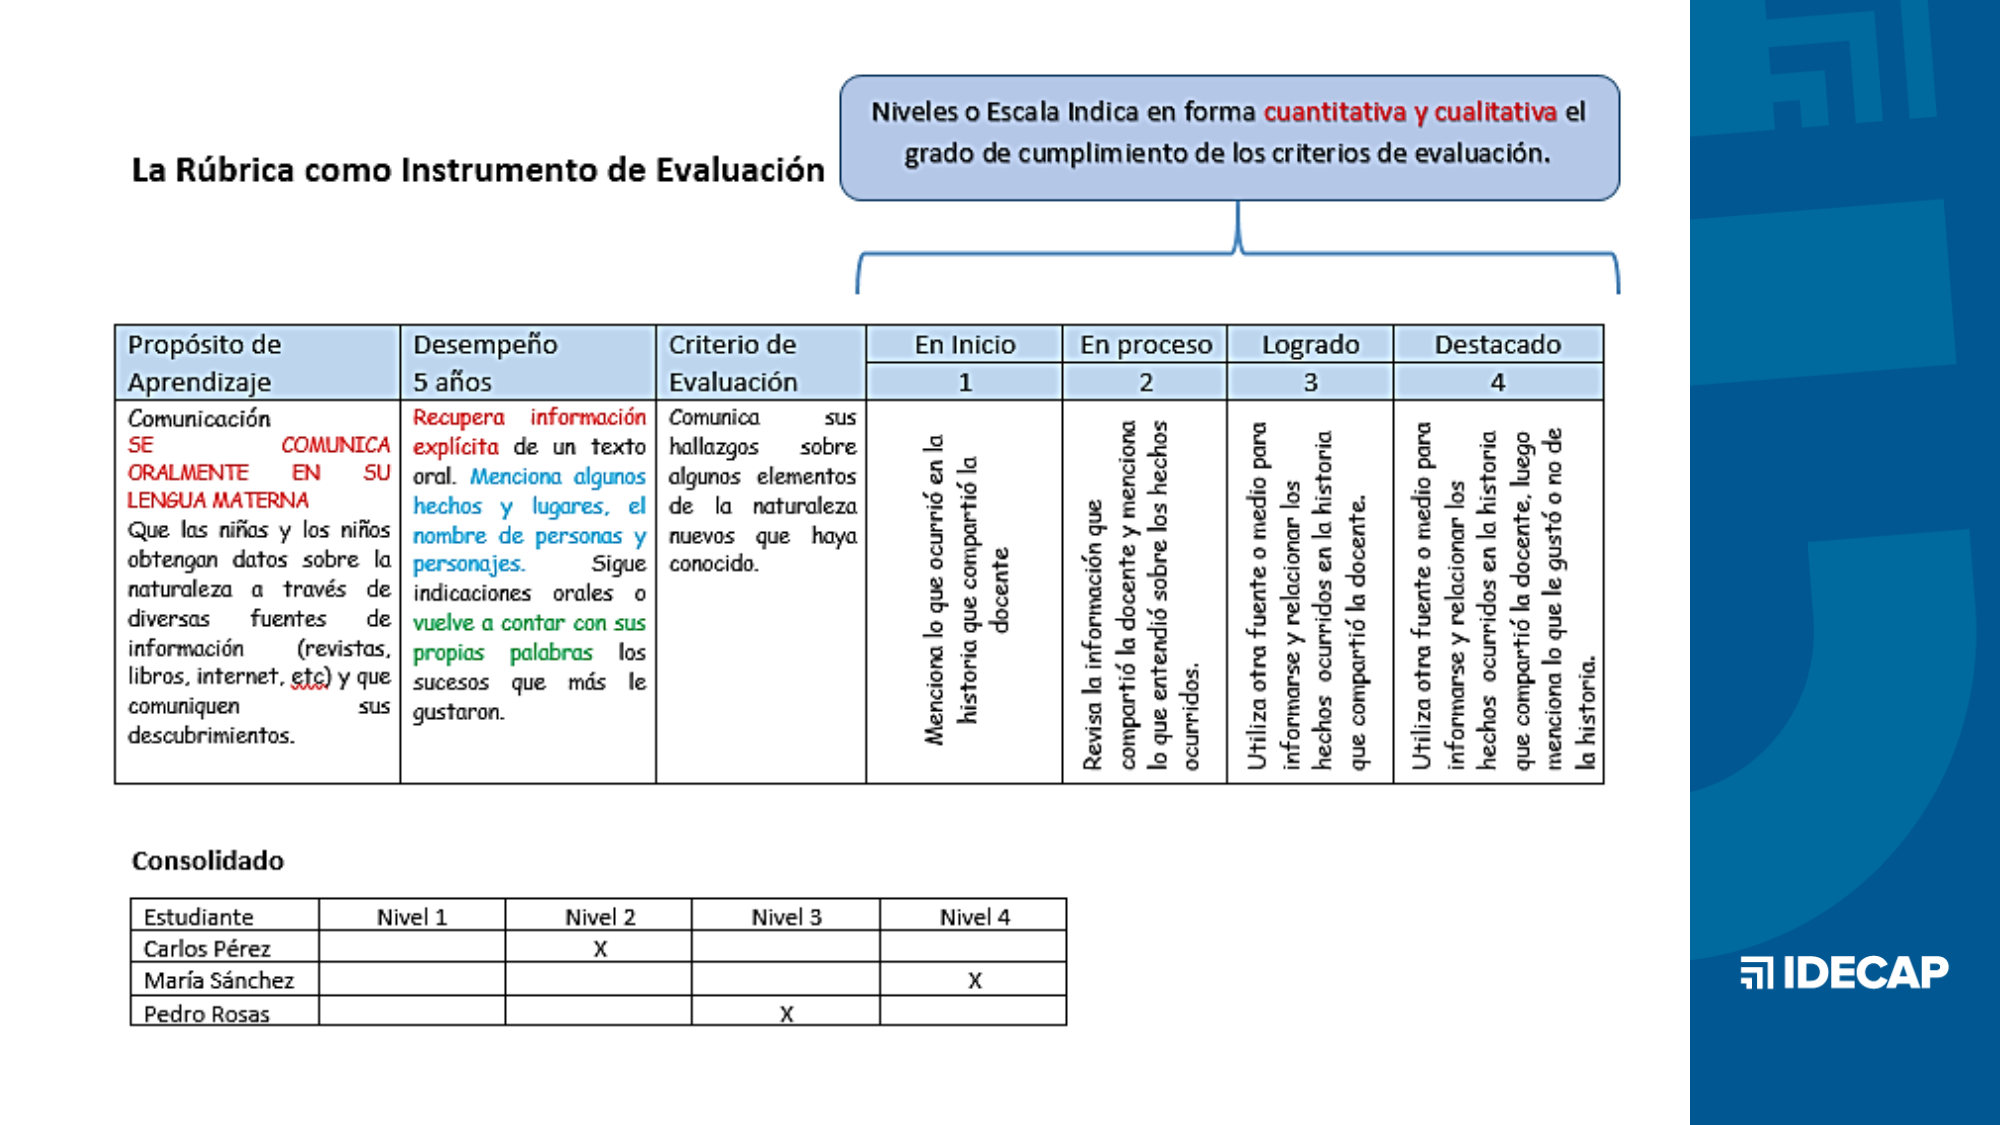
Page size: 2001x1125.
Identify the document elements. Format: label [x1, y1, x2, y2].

picture [1690, 0, 2000, 1125]
picture [76, 44, 1642, 1066]
